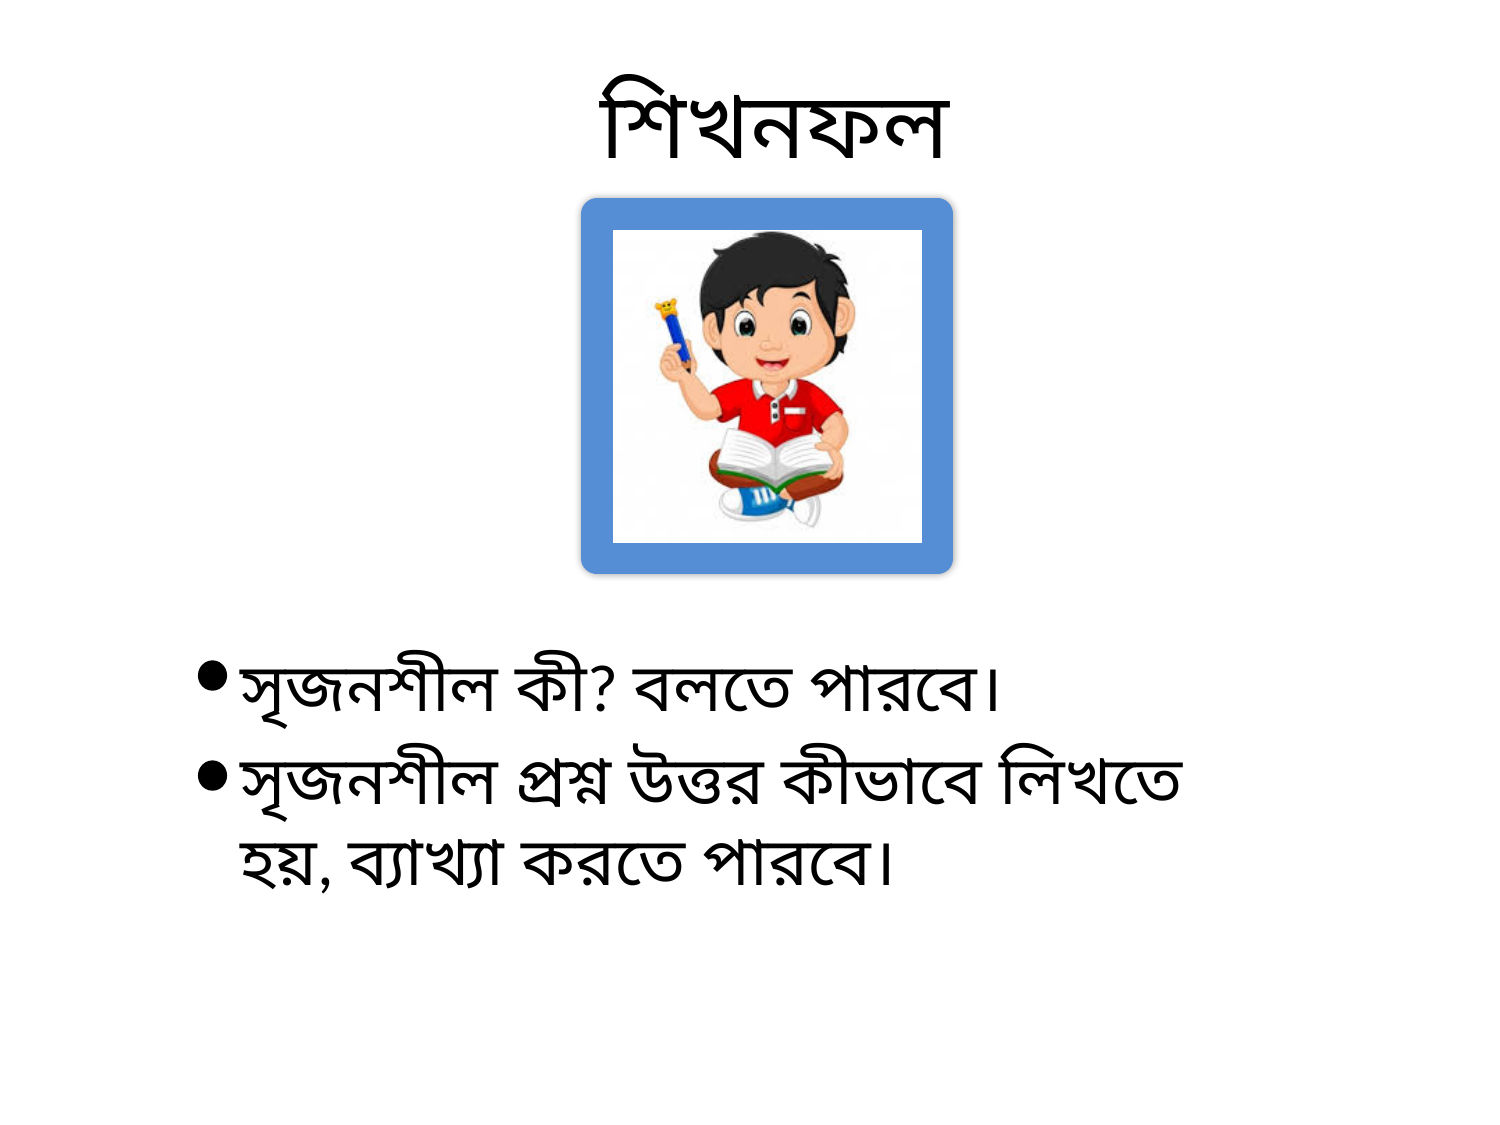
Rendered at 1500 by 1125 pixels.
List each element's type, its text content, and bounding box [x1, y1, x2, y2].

text_box [197, 760, 228, 791]
picture [612, 229, 923, 544]
subtitle সৃজনশীল কী? বলতে পারবে। সৃজনশীল প্রশ্ন উত্তর কীভাবে লিখতে হয়, ব্যাখ্যা করতে পারবে। [225, 637, 1275, 925]
title শিখনফল [137, 1, 1413, 243]
text_box [197, 660, 228, 691]
